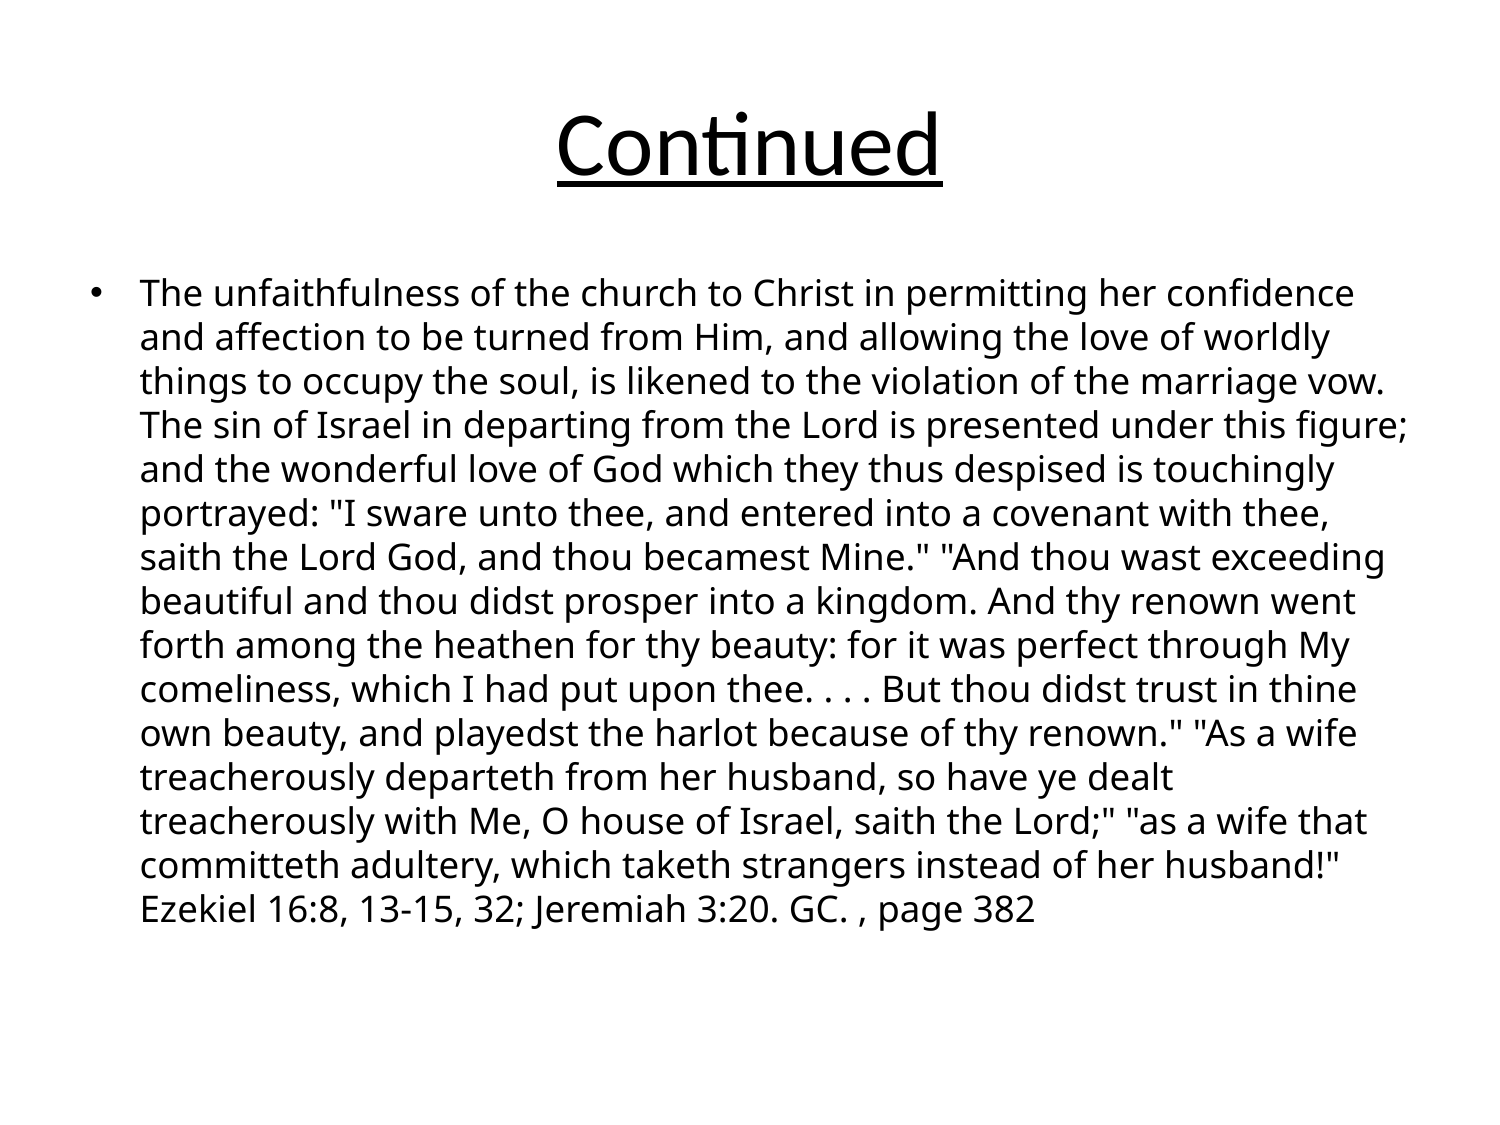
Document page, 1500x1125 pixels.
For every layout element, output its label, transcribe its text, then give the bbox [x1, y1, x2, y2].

title Continued [75, 45, 1425, 233]
list The unfaithfulness of the church to Christ in permitting her confidence and affection to be turned from Him, and allowing the love of worldly things to occupy the soul, is likened to the violation of the marriage vow. The sin of Israel in departing from the Lord is presented under this figure; and the wonderful love of God which they thus despised is touchingly portrayed: "I sware unto thee, and entered into a covenant with thee, saith the Lord God, and thou becamest Mine." "And thou wast exceeding beautiful and thou didst prosper into a kingdom. And thy renown went forth among the heathen for thy beauty: for it was perfect through My comeliness, which I had put upon thee. . . . But thou didst trust in thine own beauty, and playedst the harlot because of thy renown." "As a wife treacherously departeth from her husband, so have ye dealt treacherously with Me, O house of Israel, saith the Lord;" "as a wife that committeth adultery, which taketh strangers instead of her husband!" Ezekiel 16:8, 13-15, 32; Jeremiah 3:20. GC. , page 382 [75, 262, 1425, 1005]
